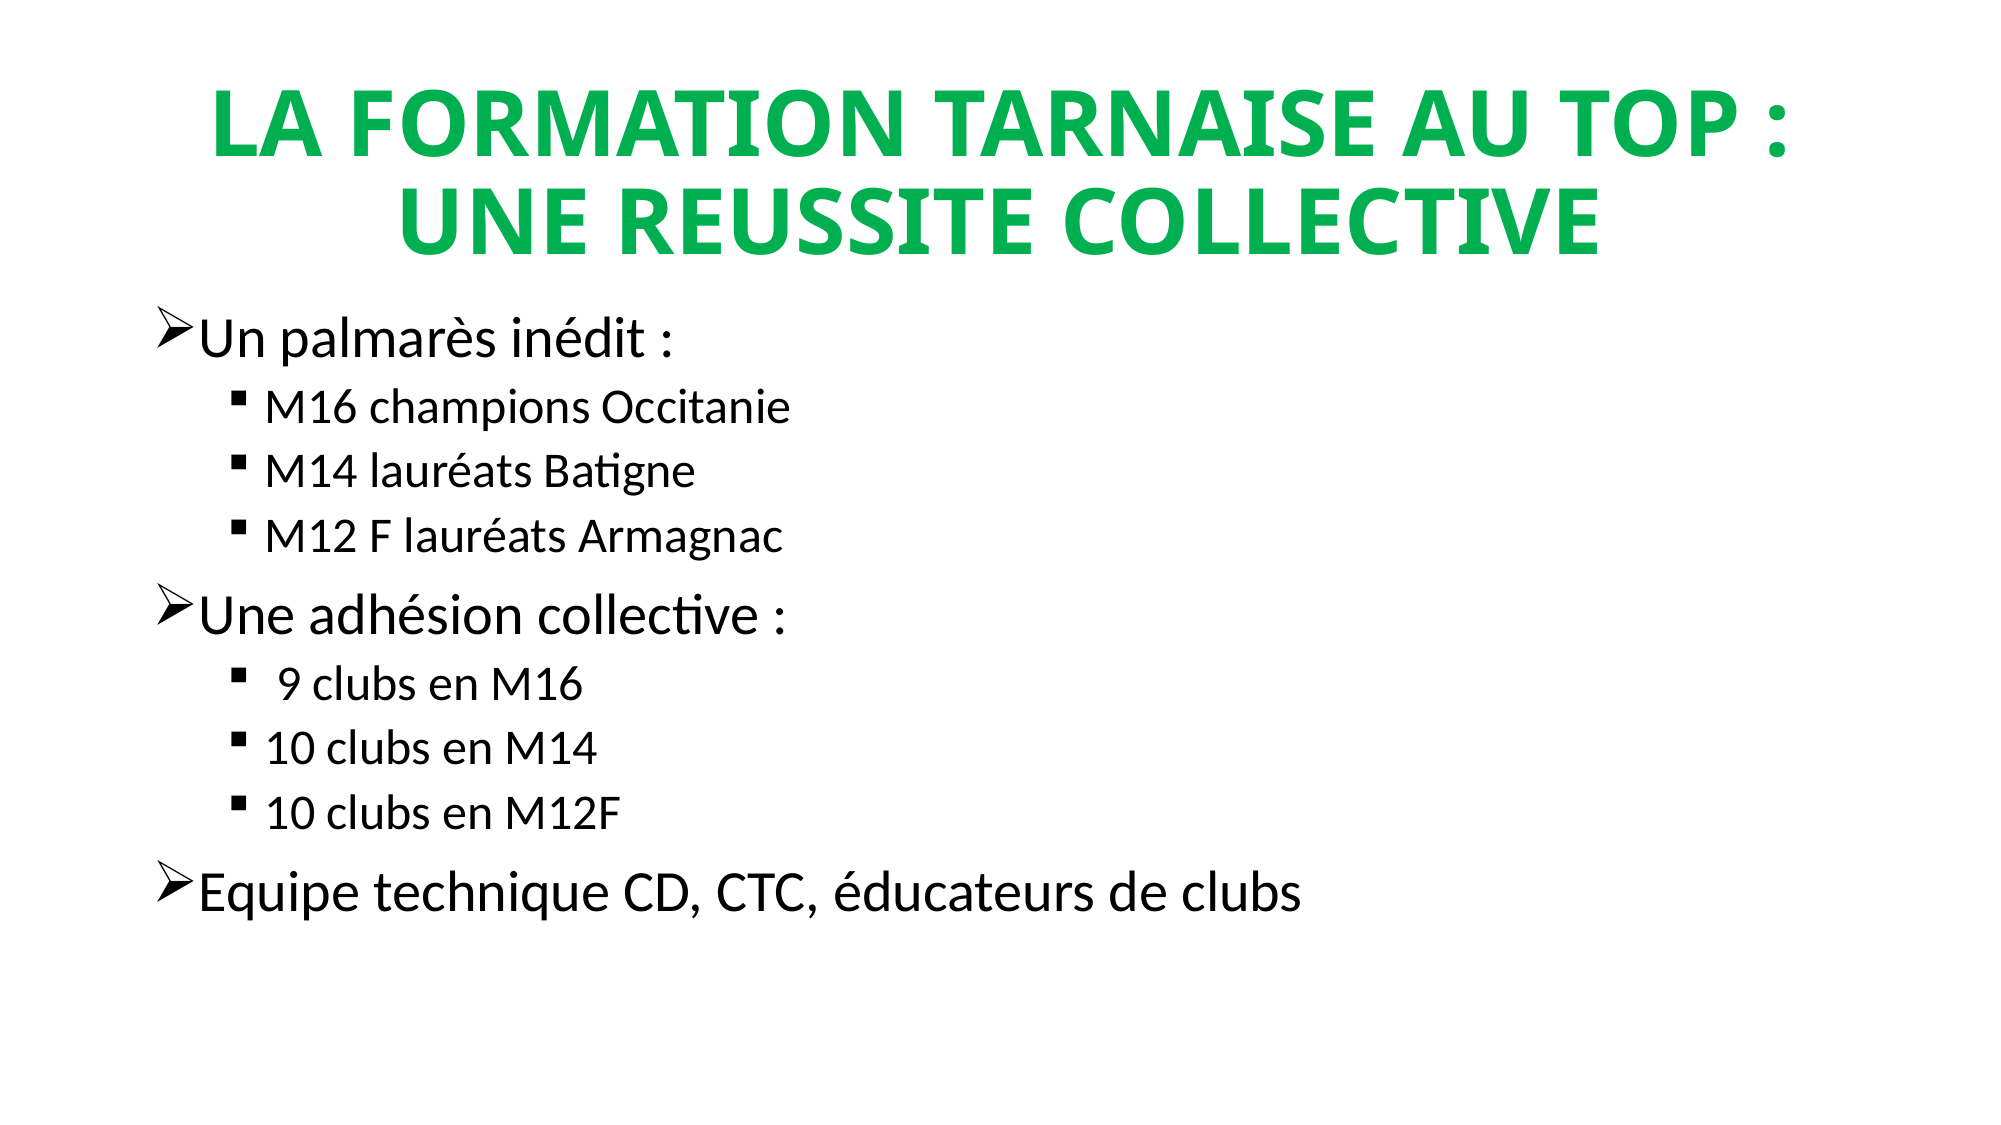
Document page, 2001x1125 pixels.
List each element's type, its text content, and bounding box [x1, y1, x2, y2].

title LA FORMATION TARNAISE AU TOP : UNE REUSSITE COLLECTIVE [137, 67, 1863, 285]
list Un palmarès inédit : M16 champions Occitanie M14 lauréats Batigne M12 F lauréats Armagnac Une adhésion collective : 9 clubs en M16 10 clubs en M14 10 clubs en M12F Equipe technique CD, CTC, éducateurs de clubs [137, 299, 1863, 1014]
